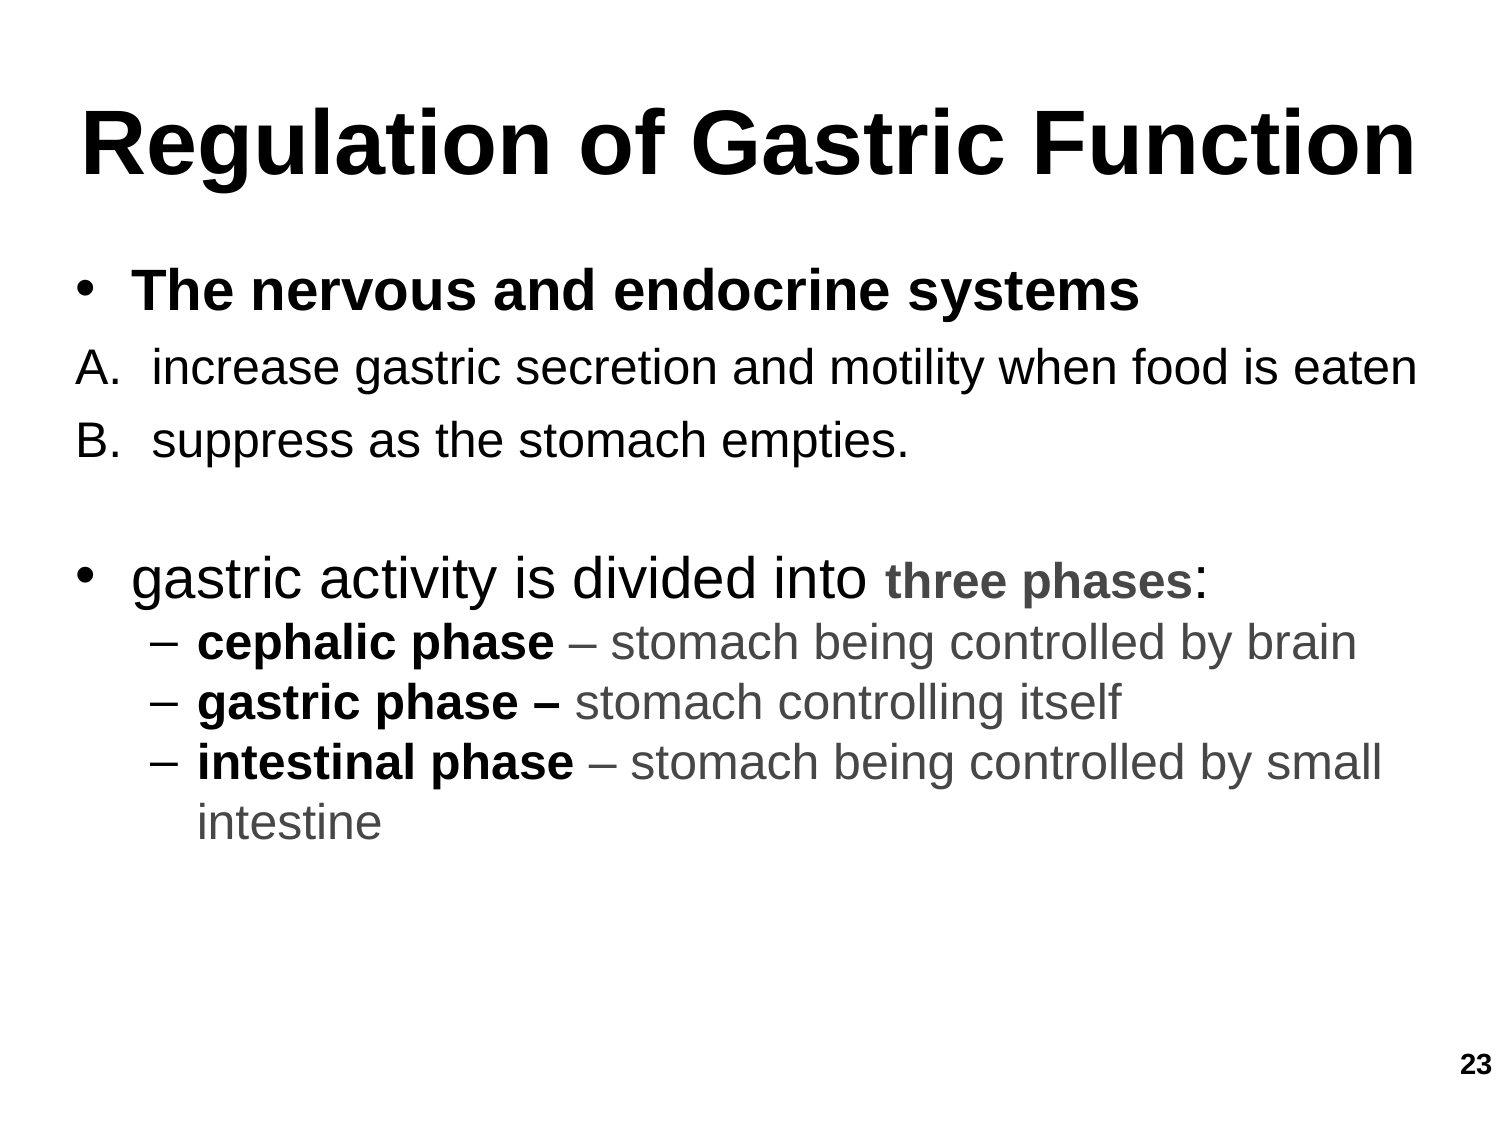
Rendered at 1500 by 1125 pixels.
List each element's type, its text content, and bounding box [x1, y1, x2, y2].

title Regulation of Gastric Function [0, 57, 1500, 218]
list The nervous and endocrine systems increase gastric secretion and motility when food is eaten suppress as the stomach empties. gastric activity is divided into three phases: cephalic phase – stomach being controlled by brain gastric phase – stomach controlling itself intestinal phase – stomach being controlled by small intestine [67, 245, 1463, 1125]
slide_number ‹#› [1450, 1037, 1500, 1125]
